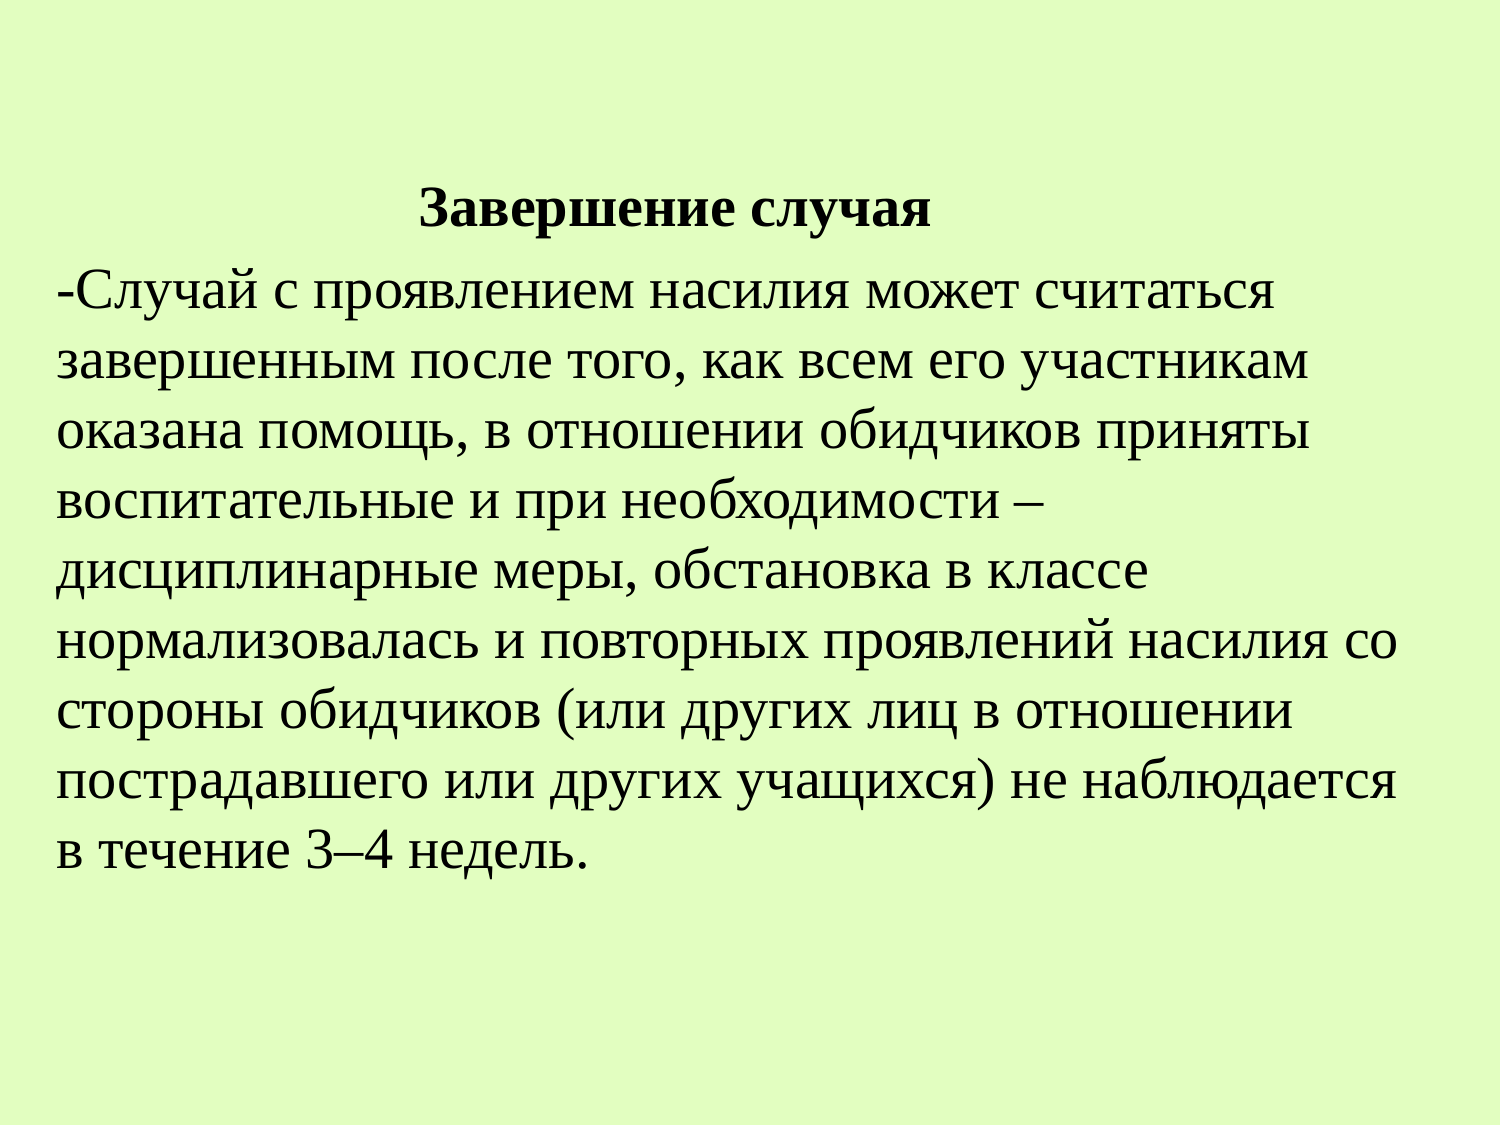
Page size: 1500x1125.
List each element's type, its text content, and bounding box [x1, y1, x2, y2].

list Завершение случая -Случай с проявлением насилия может считаться завершенным после того, как всем его участникам оказана помощь, в отношении обидчиков приняты воспитательные и при необходимости – дисциплинарные меры, обстановка в классе нормализовалась и повторных проявлений насилия со стороны обидчиков (или других лиц в отношении пострадавшего или других учащихся) не наблюдается в течение 3–4 недель. [41, 160, 1415, 988]
